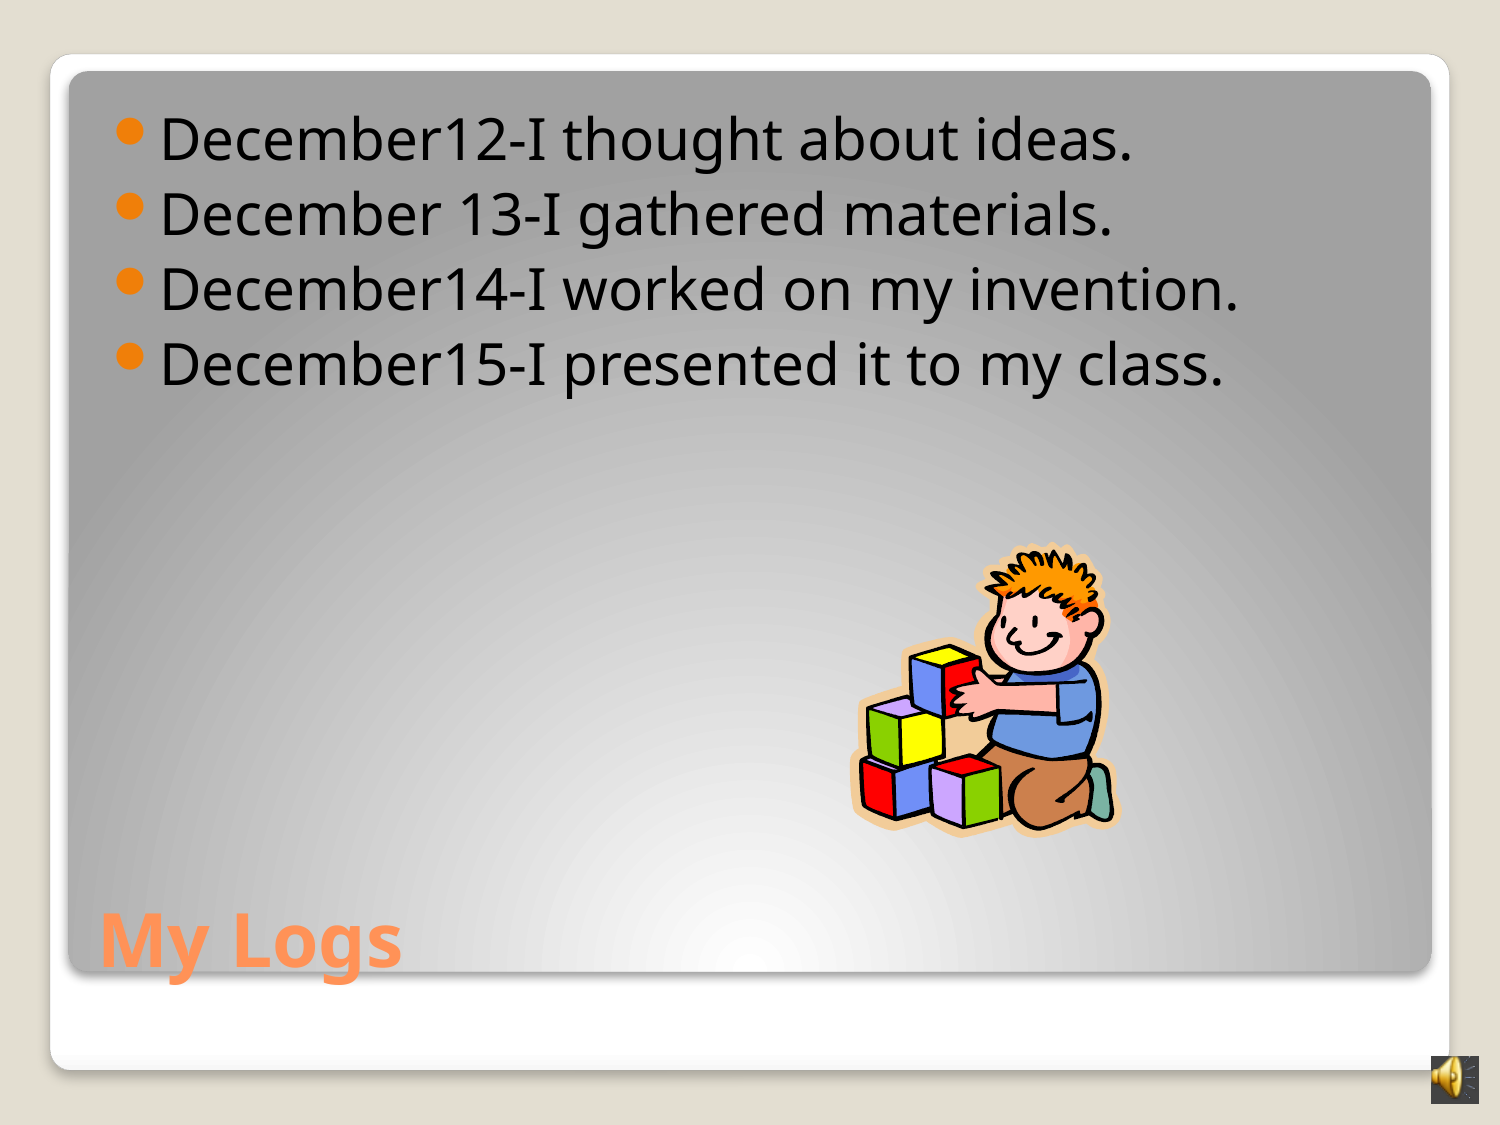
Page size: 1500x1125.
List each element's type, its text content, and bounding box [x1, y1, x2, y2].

picture [849, 537, 1128, 843]
list December12-I thought about ideas. December 13-I gathered materials. December14-I worked on my invention. December15-I presented it to my class. [82, 86, 1425, 774]
picture [1429, 1054, 1481, 1106]
title My Logs [82, 817, 1425, 990]
